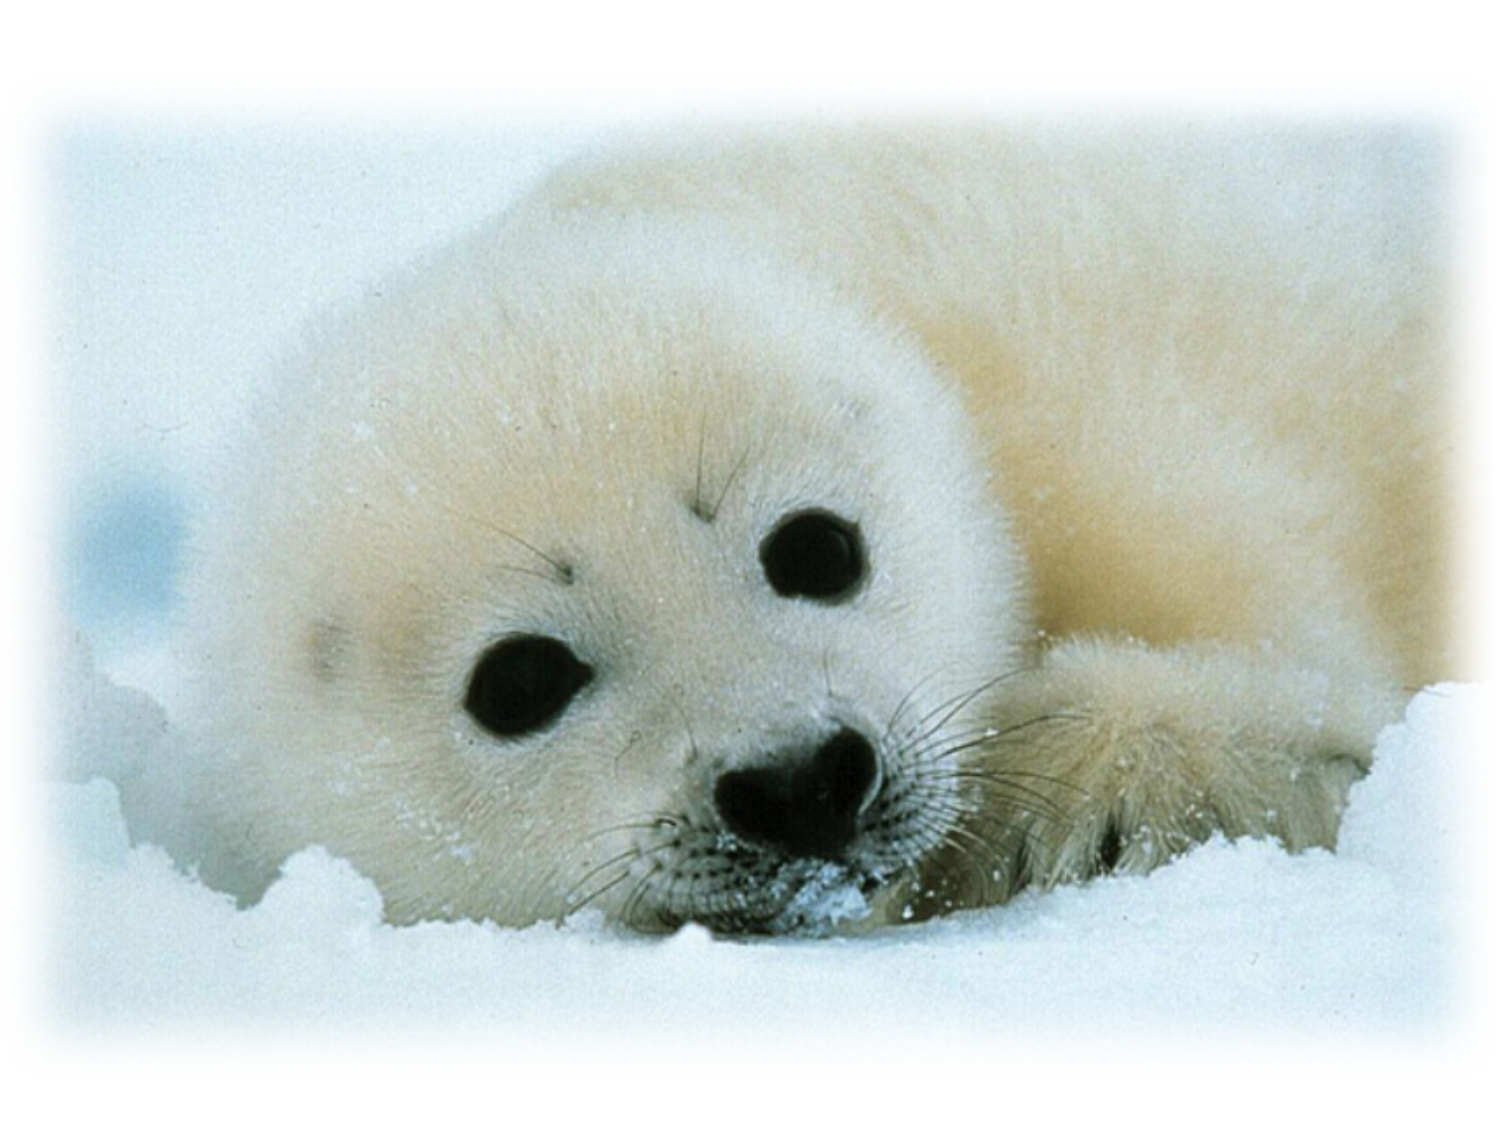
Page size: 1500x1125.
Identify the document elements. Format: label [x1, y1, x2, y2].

list [0, 70, 1500, 1082]
